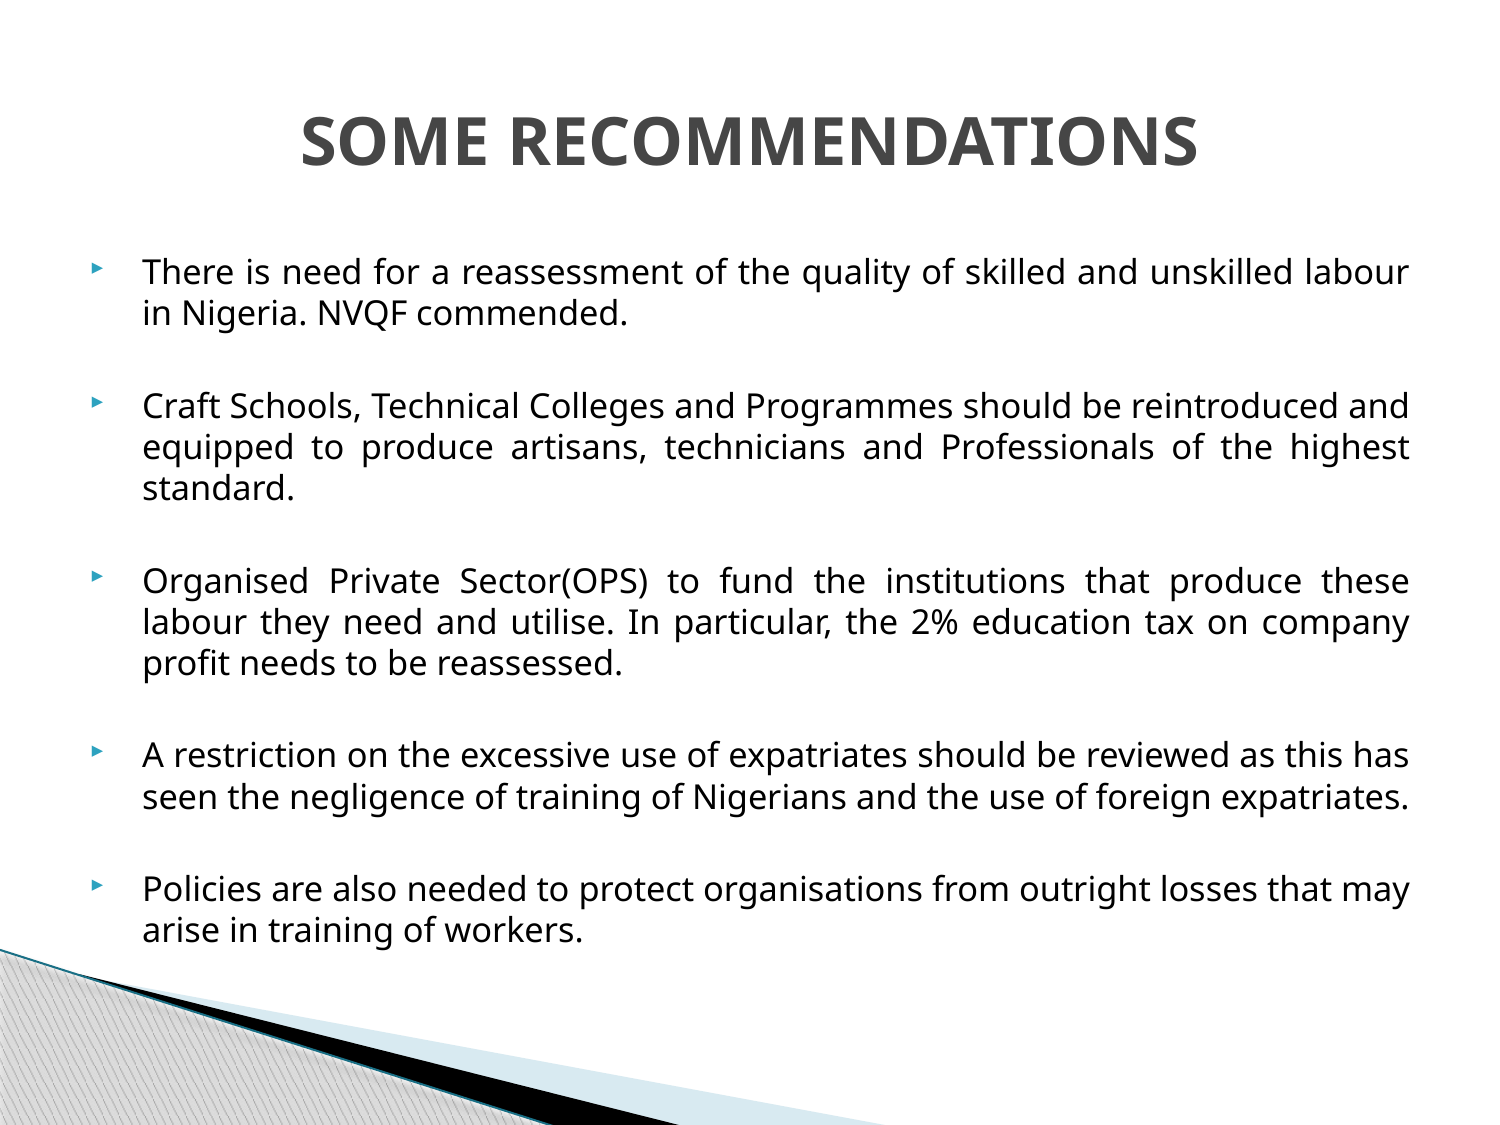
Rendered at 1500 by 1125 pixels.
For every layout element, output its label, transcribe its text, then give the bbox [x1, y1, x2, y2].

list There is need for a reassessment of the quality of skilled and unskilled labour in Nigeria. NVQF commended. Craft Schools, Technical Colleges and Programmes should be reintroduced and equipped to produce artisans, technicians and Professionals of the highest standard. Organised Private Sector(OPS) to fund the institutions that produce these labour they need and utilise. In particular, the 2% education tax on company profit needs to be reassessed. A restriction on the excessive use of expatriates should be reviewed as this has seen the negligence of training of Nigerians and the use of foreign expatriates. Policies are also needed to protect organisations from outright losses that may arise in training of workers. [75, 243, 1425, 986]
title SOME RECOMMENDATIONS [75, 45, 1425, 233]
